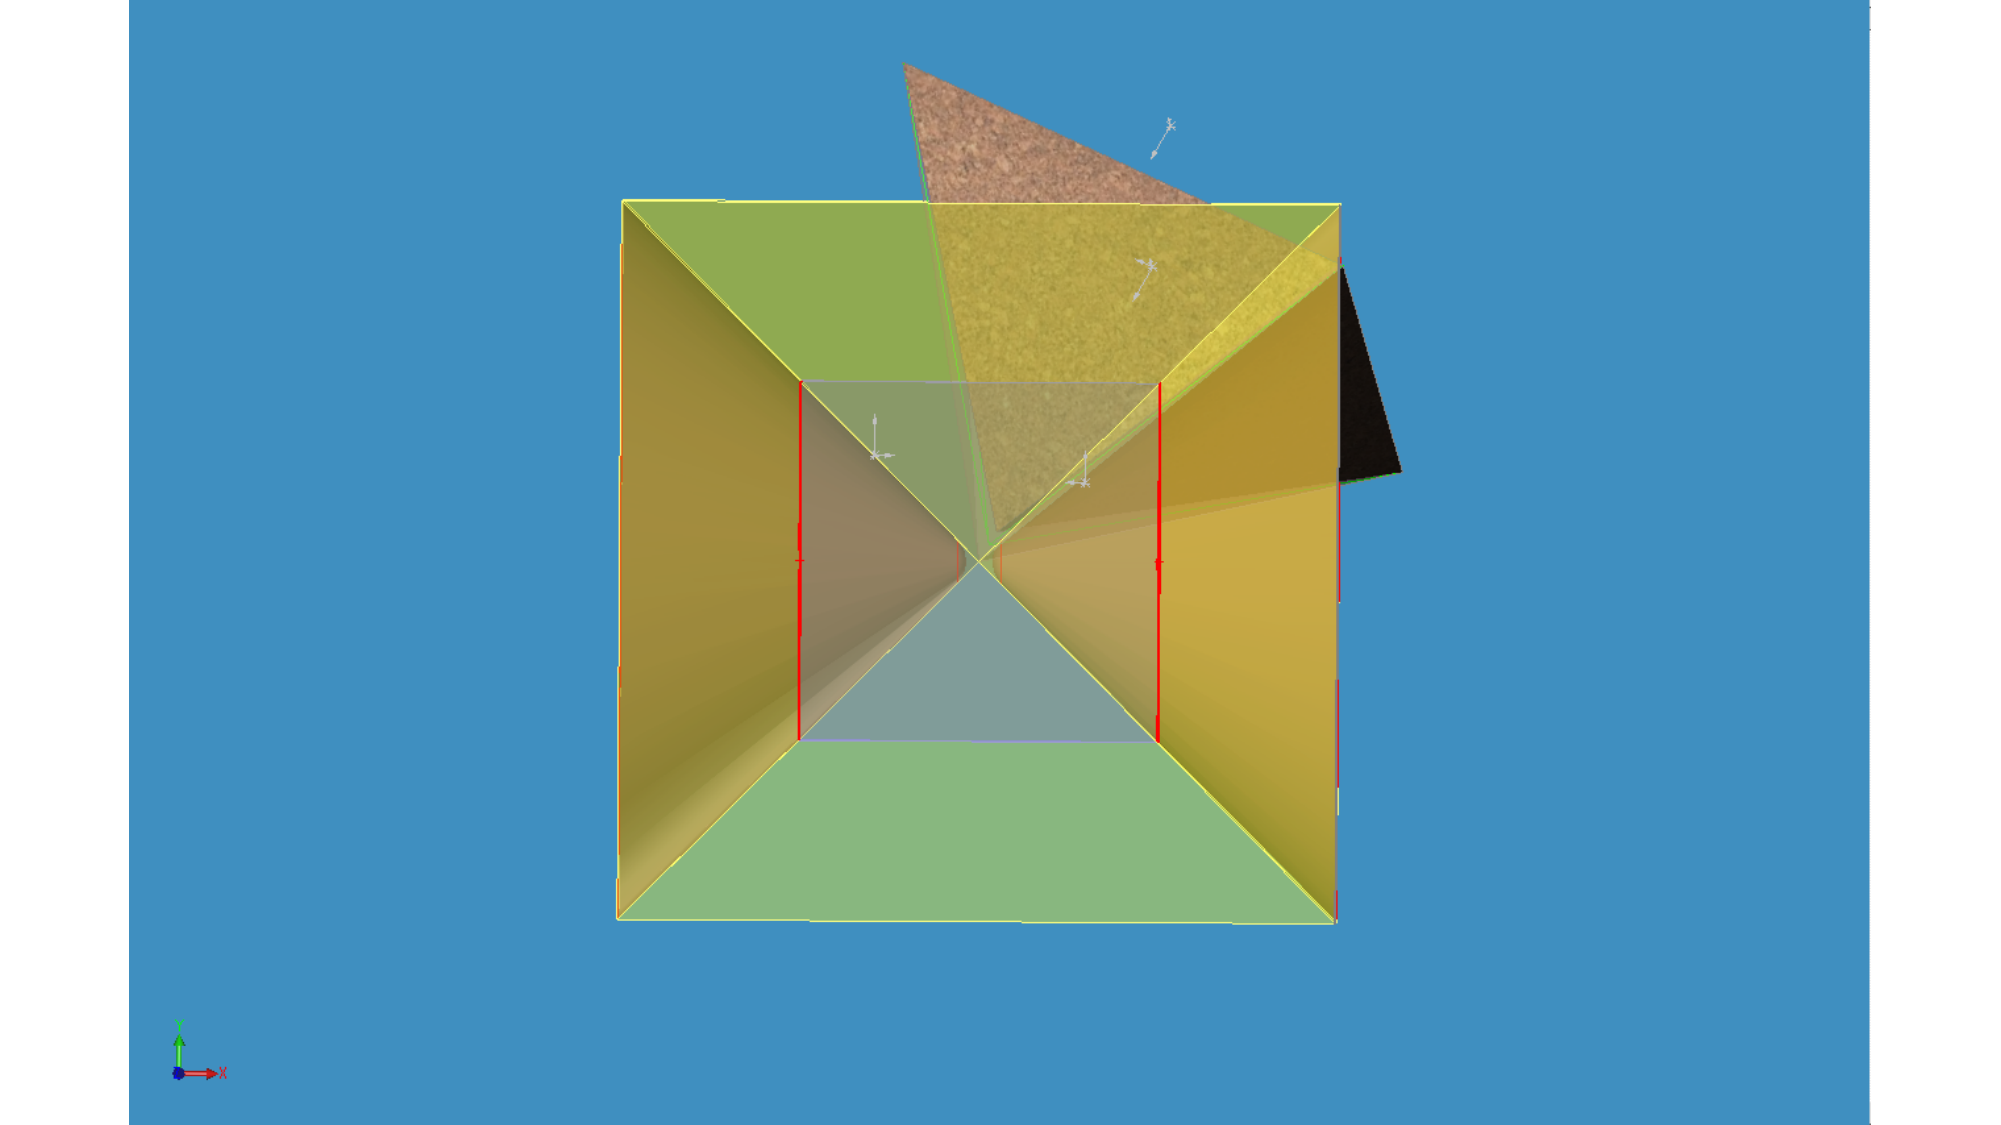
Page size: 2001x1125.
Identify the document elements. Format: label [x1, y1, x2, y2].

picture [129, 0, 1871, 1125]
